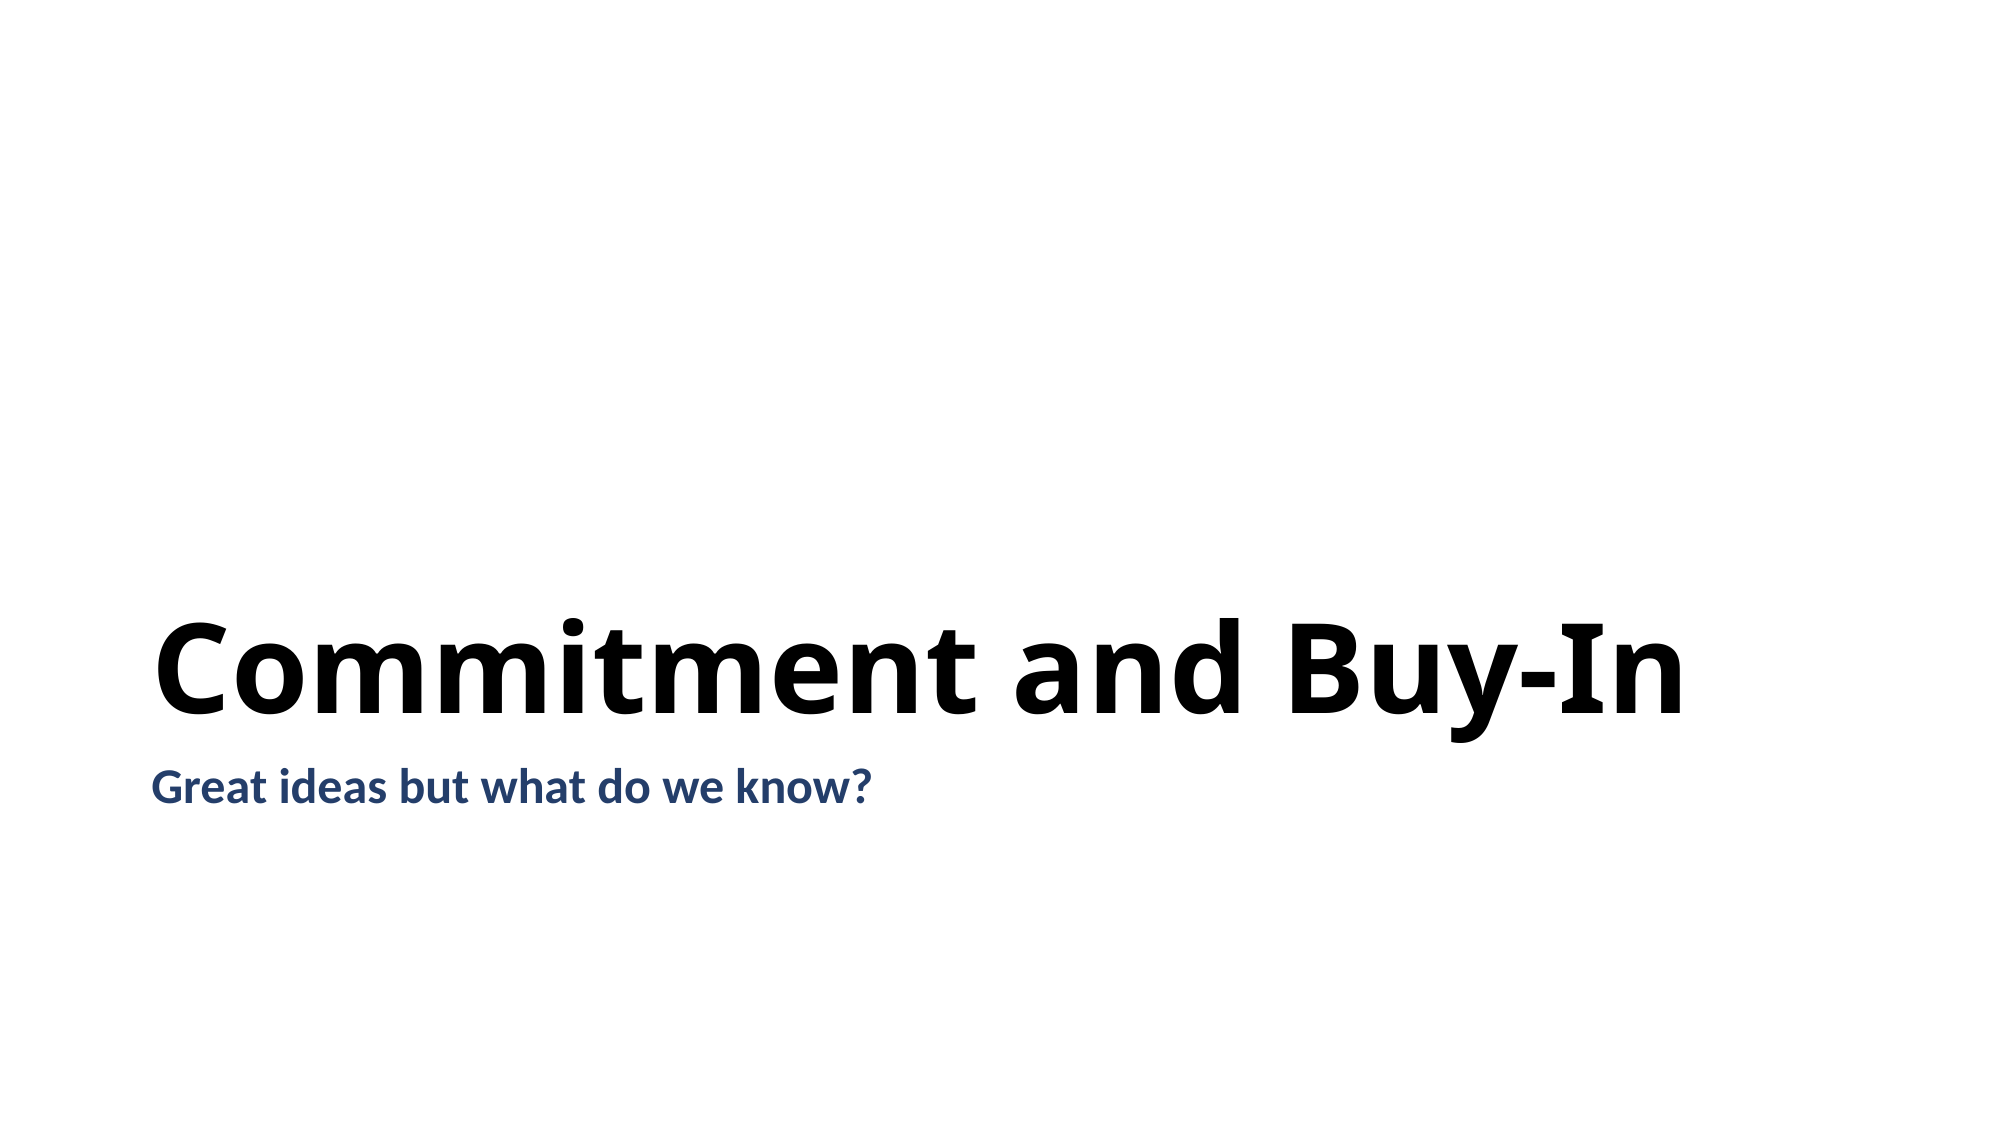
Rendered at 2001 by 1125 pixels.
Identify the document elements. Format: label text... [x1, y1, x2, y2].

title Commitment and Buy-In [136, 280, 1862, 749]
list Great ideas but what do we know? [136, 752, 1862, 999]
